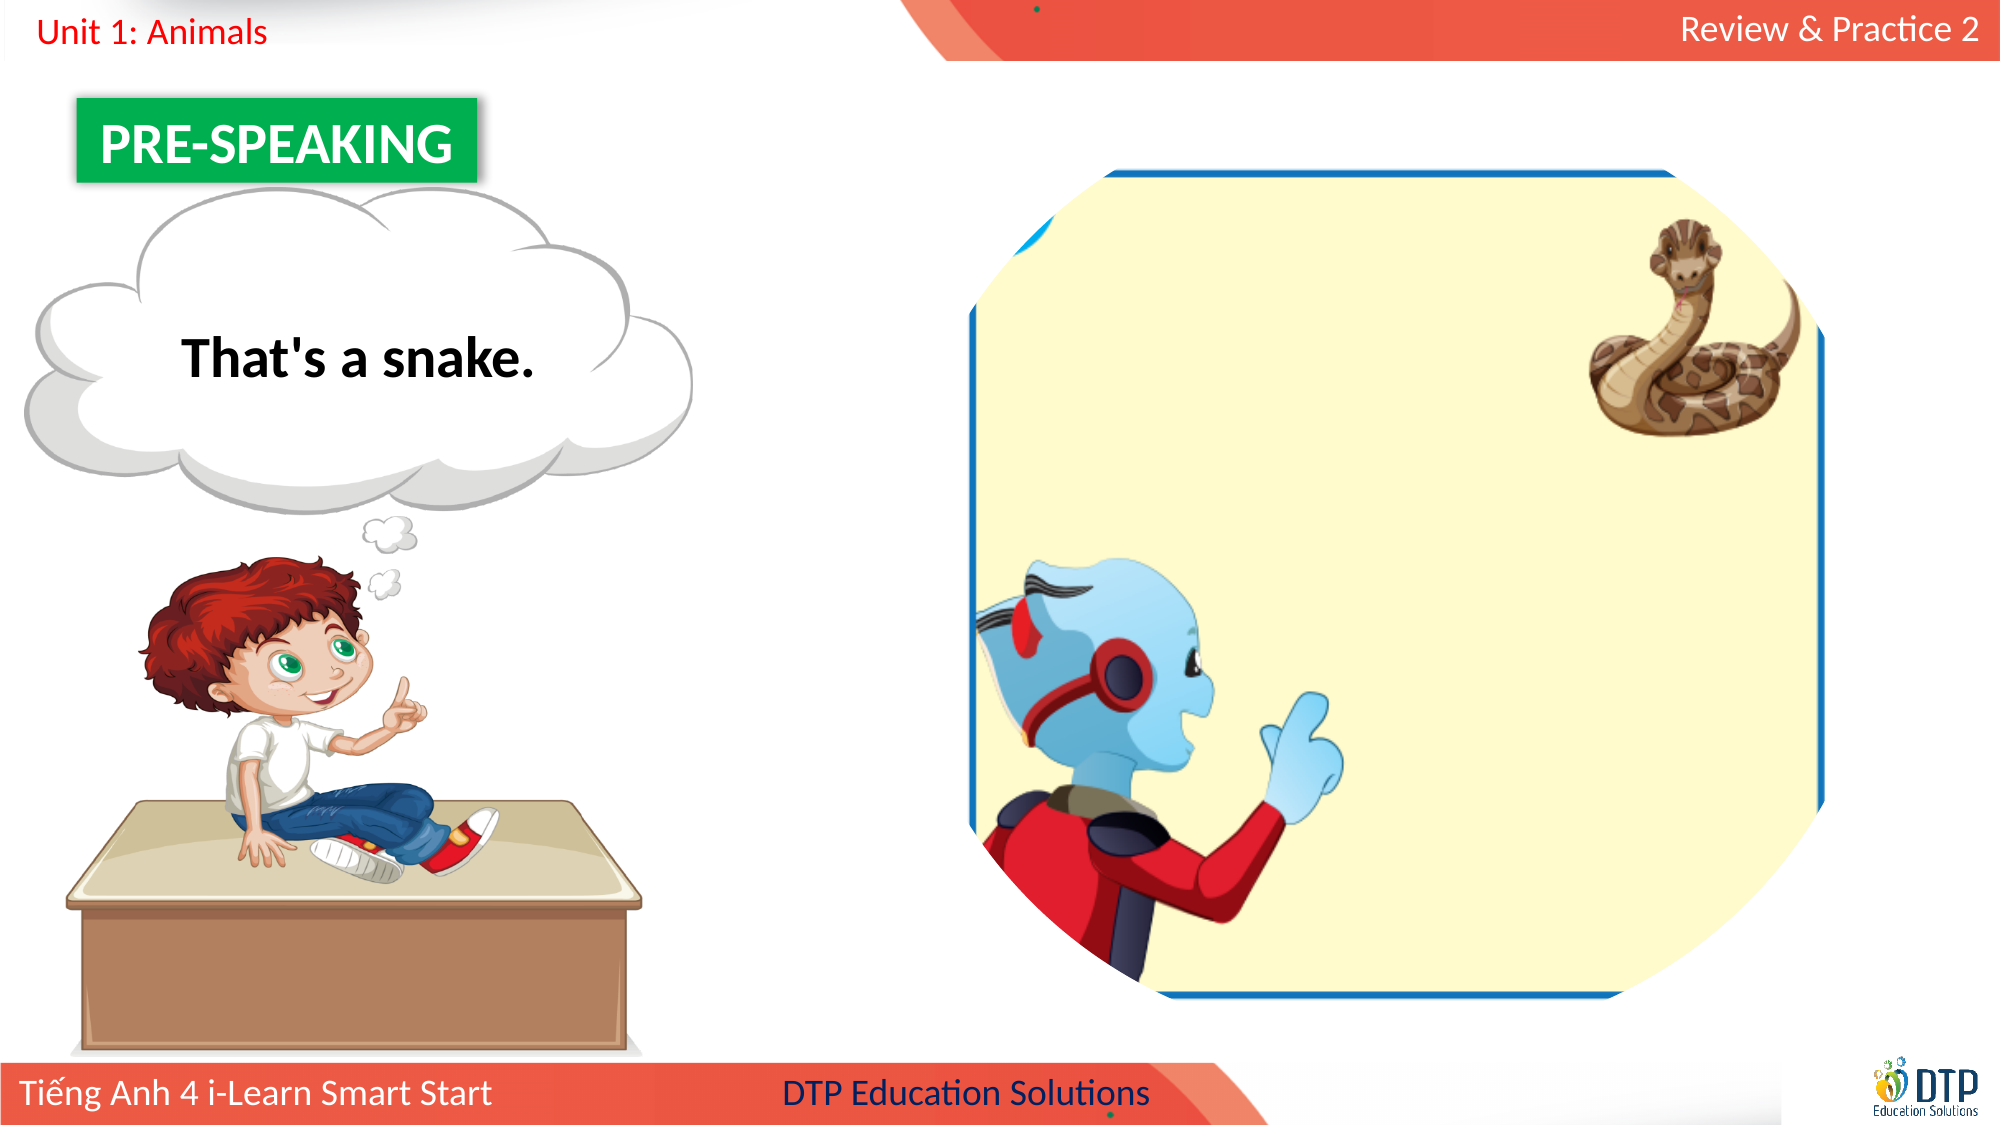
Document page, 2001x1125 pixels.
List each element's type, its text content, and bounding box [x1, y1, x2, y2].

picture [24, 187, 693, 1057]
picture [2, 1063, 1782, 1125]
text_box PRE-SPEAKING [76, 98, 478, 183]
picture [894, 97, 1982, 1125]
picture [4, 0, 2000, 61]
